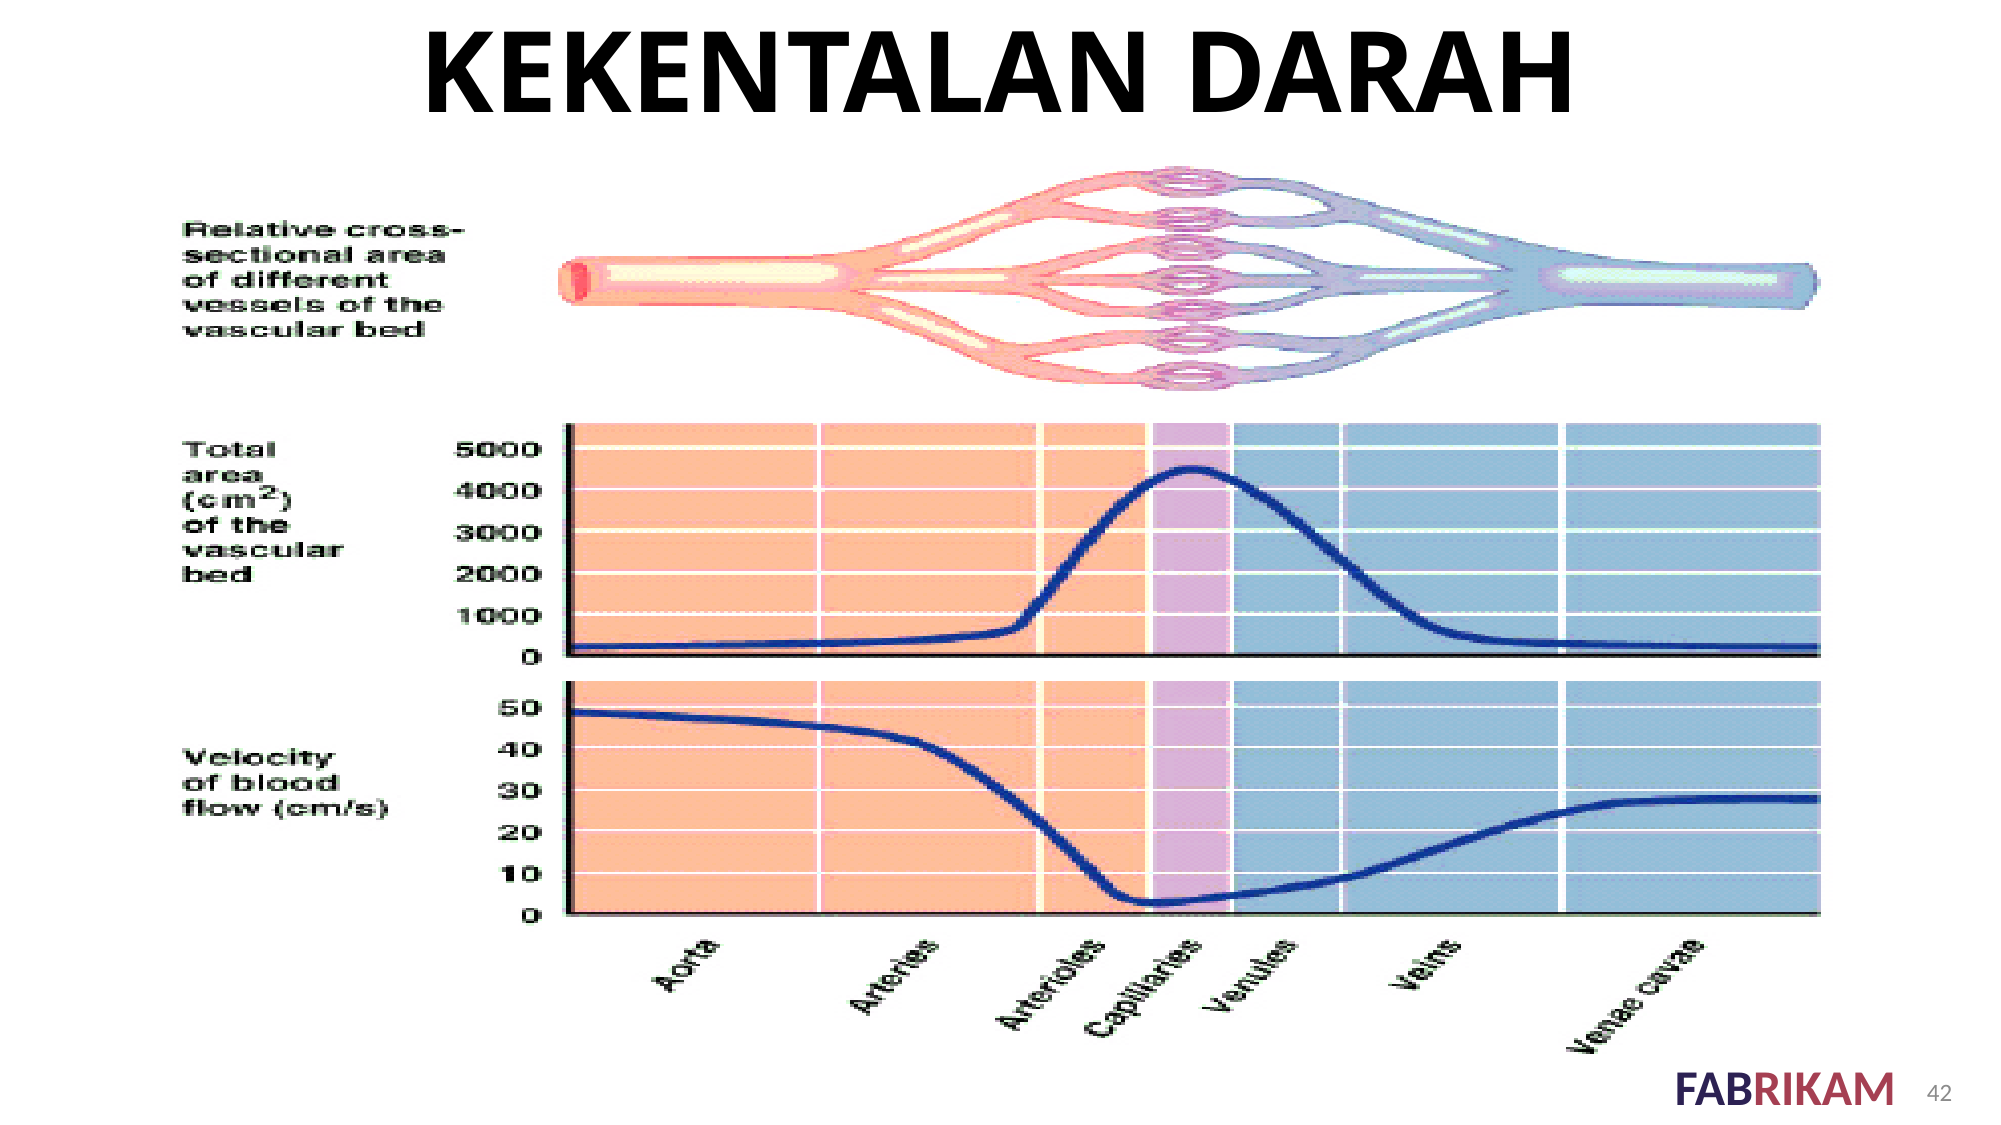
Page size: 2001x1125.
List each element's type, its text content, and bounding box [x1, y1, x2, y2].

title Kekentalan darah [97, 0, 1903, 136]
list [137, 149, 1862, 1062]
slide_number 42 [1894, 1061, 1968, 1121]
